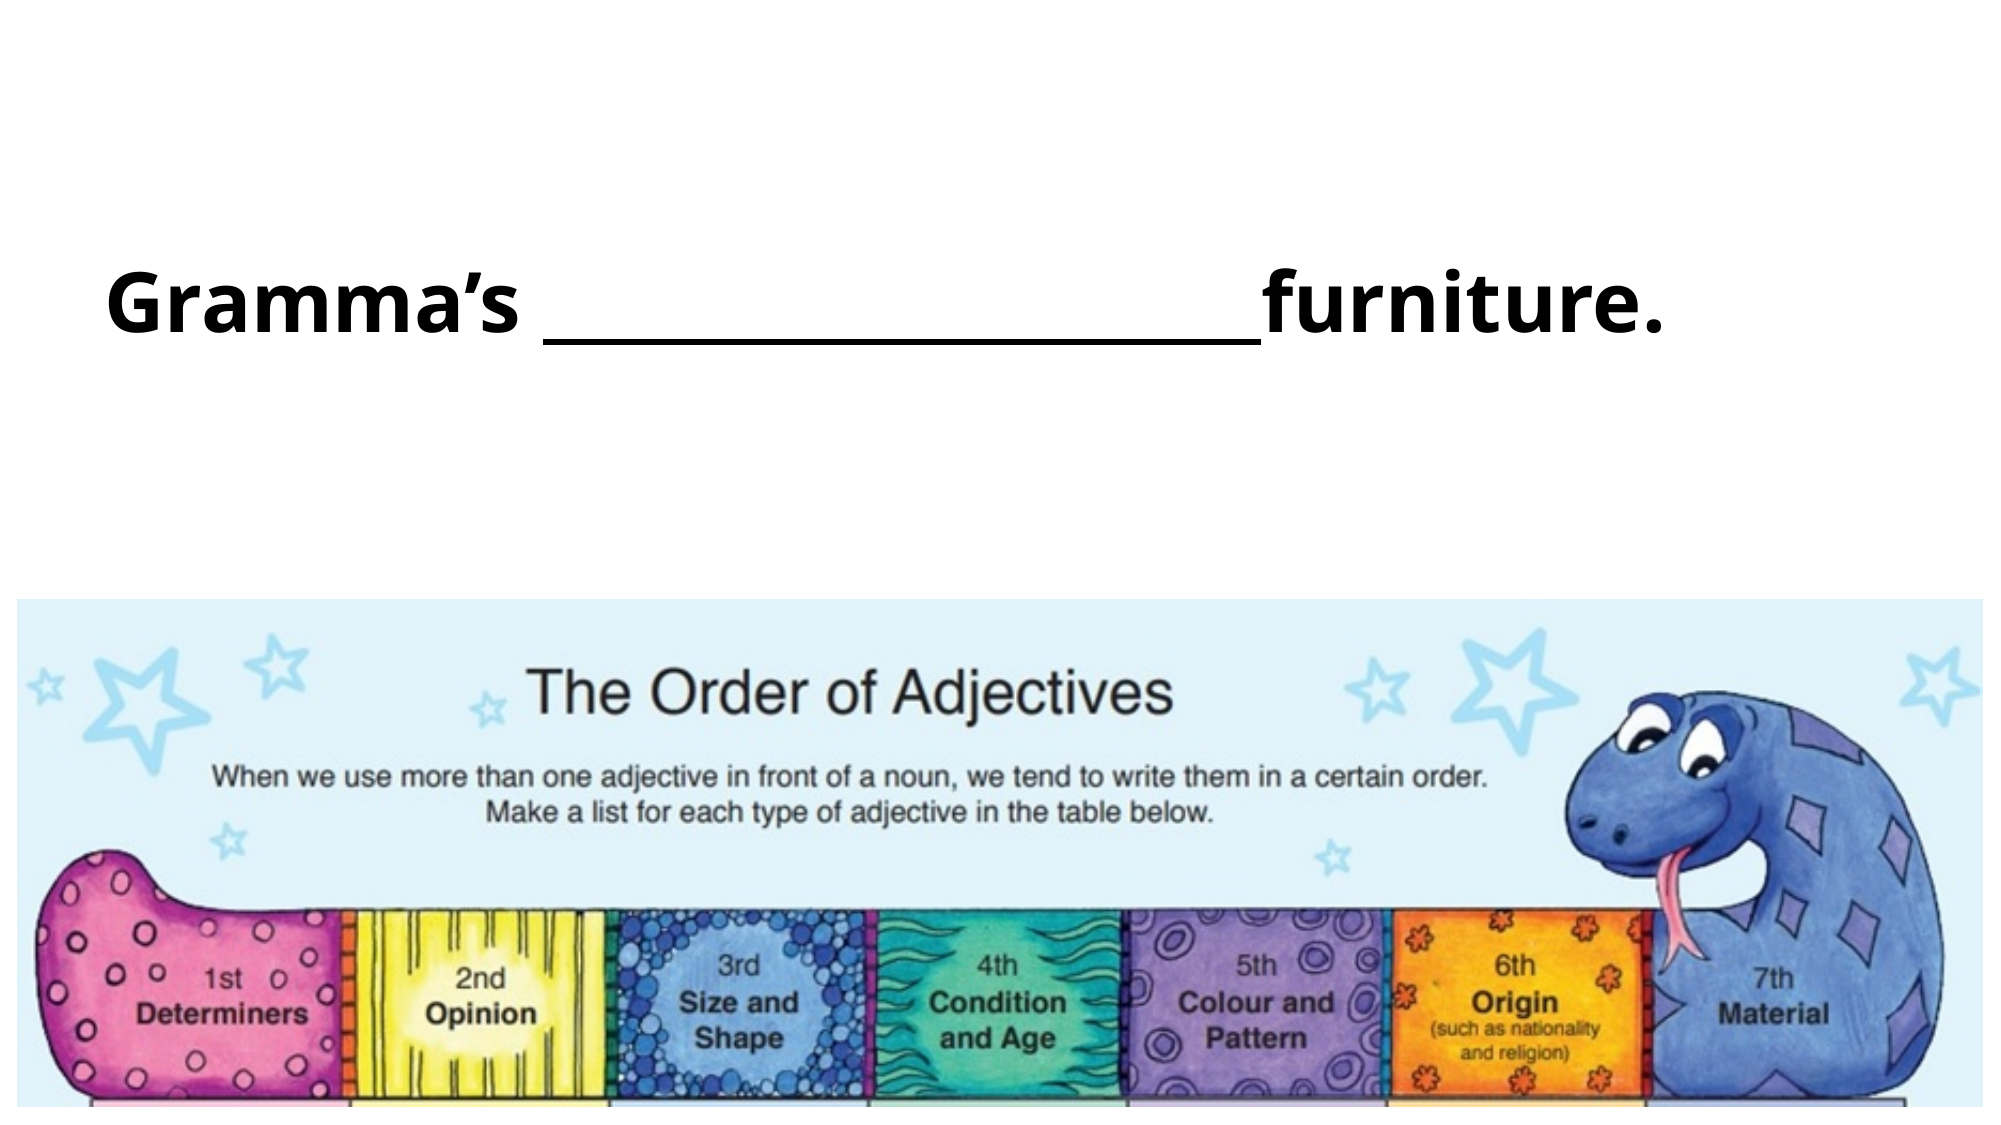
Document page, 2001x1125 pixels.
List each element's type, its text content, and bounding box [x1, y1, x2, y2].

picture [17, 599, 1983, 1107]
text_box Gramma’s furniture. [90, 241, 2000, 357]
